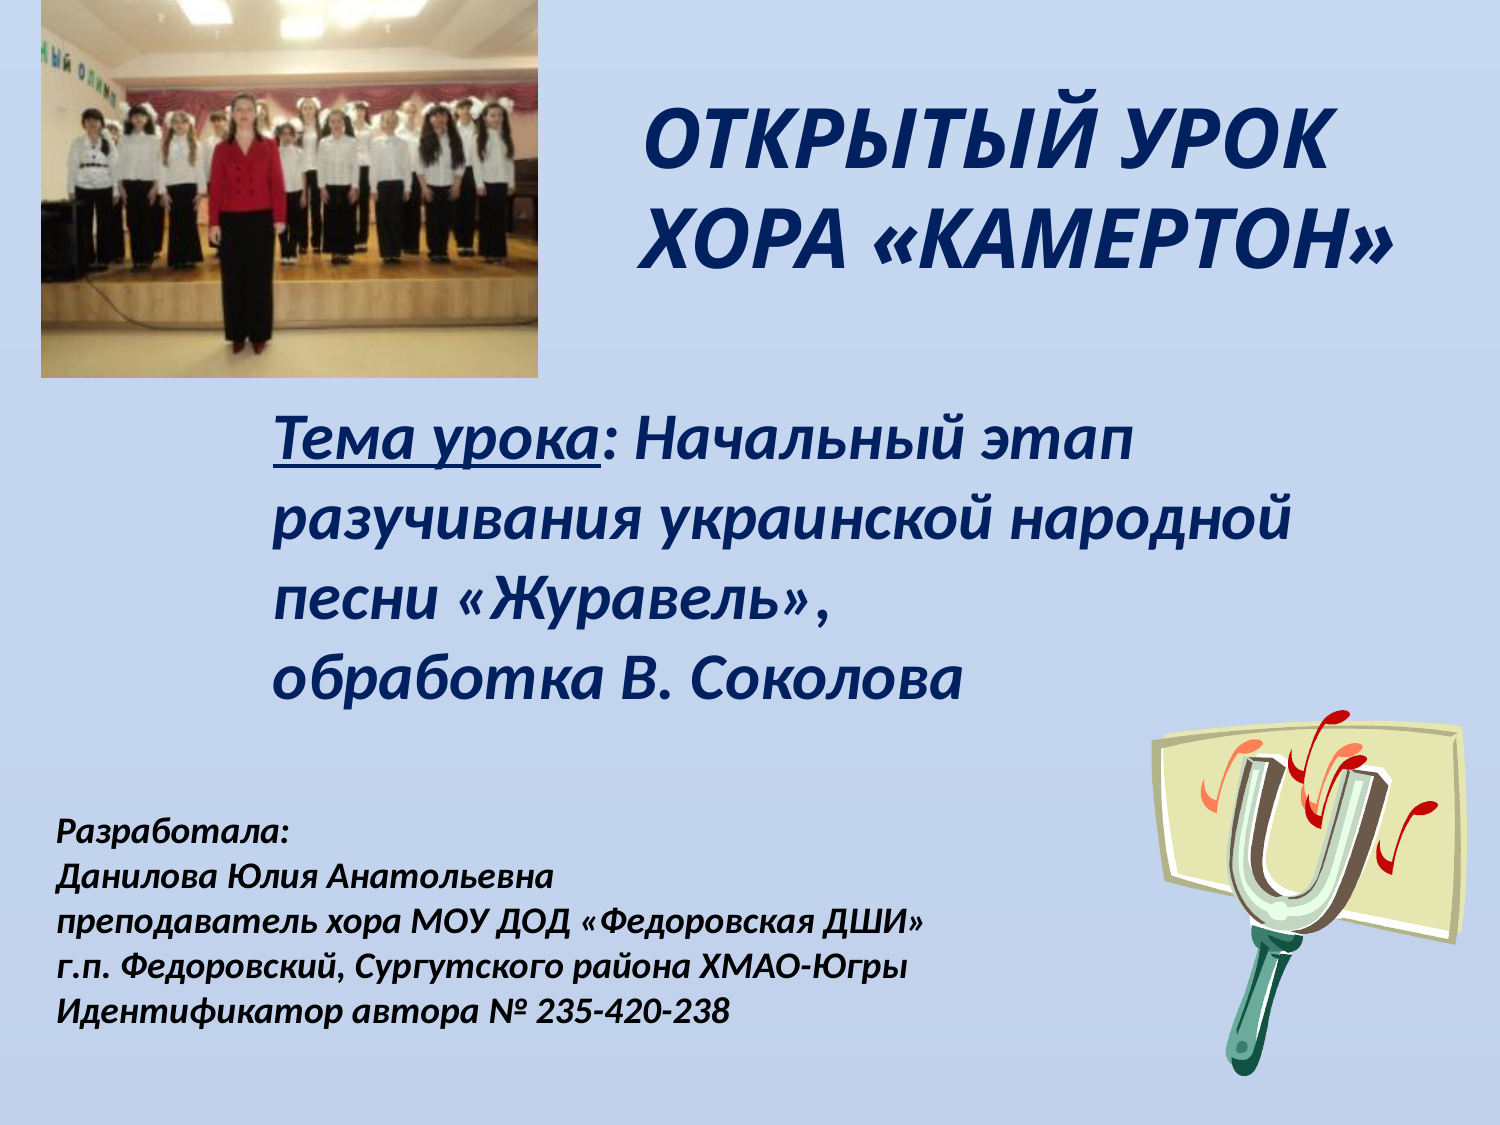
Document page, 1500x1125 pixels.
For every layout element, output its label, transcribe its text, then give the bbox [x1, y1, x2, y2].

text_box Разработала: Данилова Юлия Анатольевна преподаватель хора МОУ ДОД «Федоровская ДШИ» г.п. Федоровский, Сургутского района ХМАО-Югры Идентификатор автора № 235-420-238 [41, 798, 1081, 1084]
text_box Тема урока: Начальный этап разучивания украинской народной песни «Журавель», обработка В. Соколова [258, 385, 1309, 720]
picture [40, 0, 538, 378]
picture [1151, 703, 1474, 1082]
text_box ОТКРЫТЫЙ УРОК ХОРА «КАМЕРТОН» [626, 78, 1412, 293]
